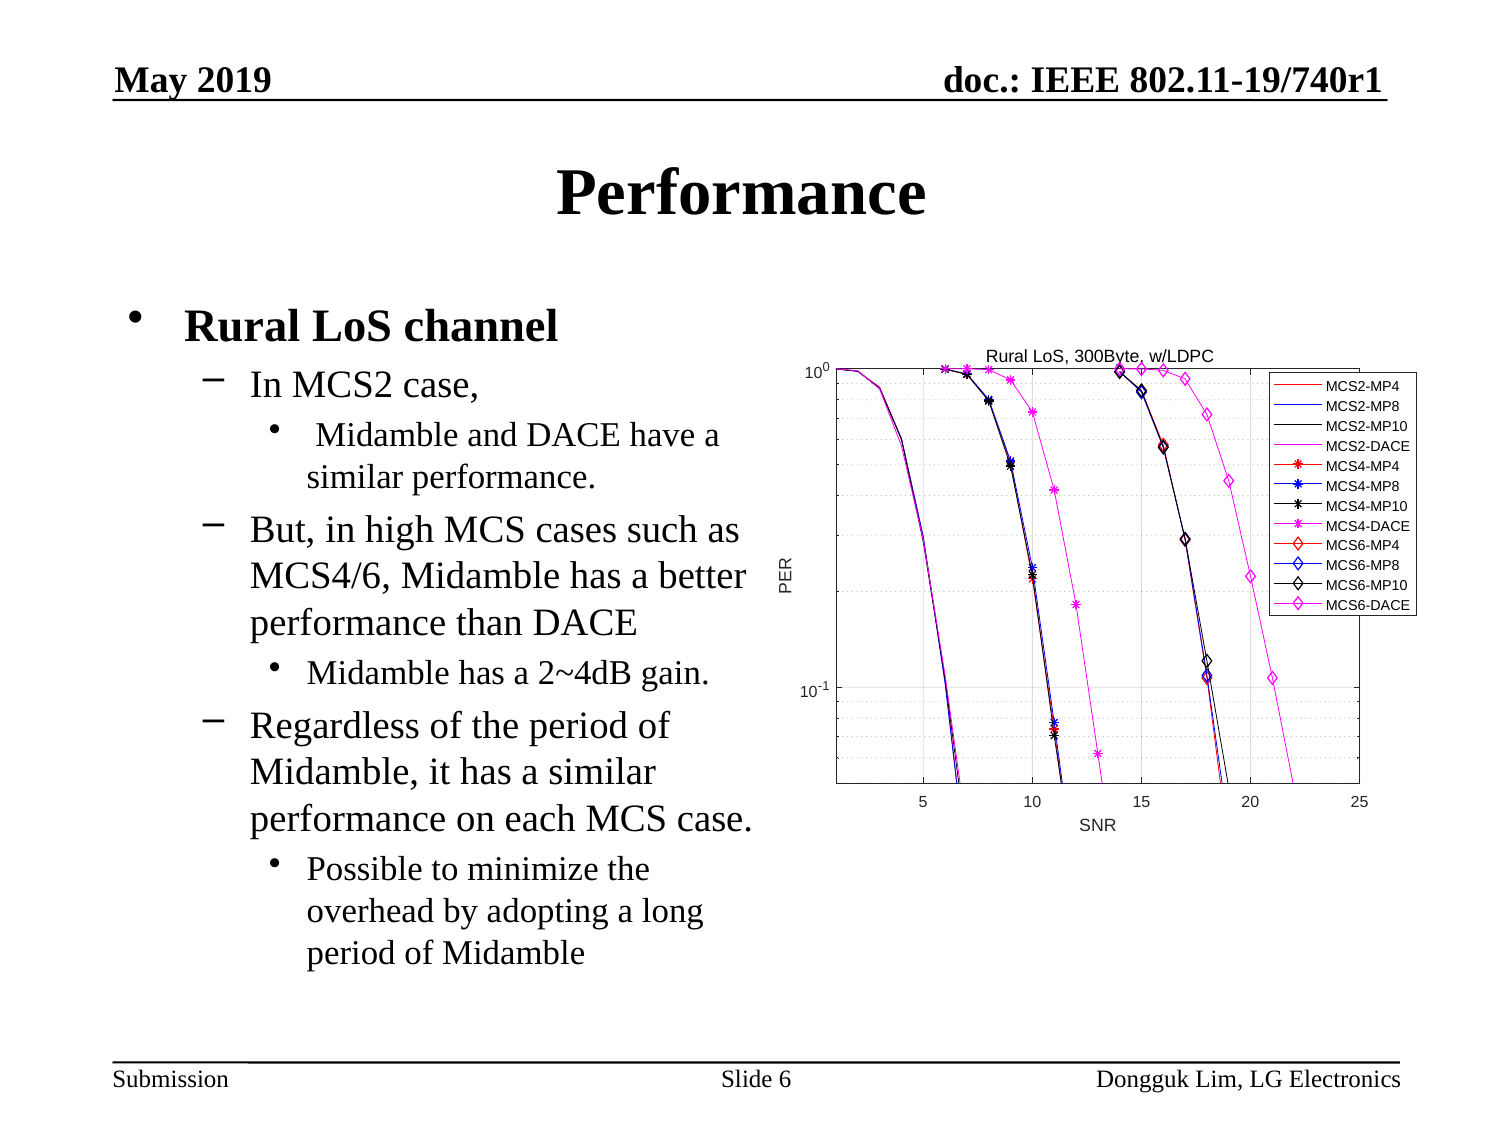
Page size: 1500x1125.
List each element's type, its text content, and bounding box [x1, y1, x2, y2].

title Performance [112, 112, 1388, 263]
footer Dongguk Lim, LG Electronics [1092, 1061, 1402, 1093]
list Rural LoS channel In MCS2 case, Midamble and DACE have a similar performance. But, in high MCS cases such as MCS4/6, Midamble has a better performance than DACE Midamble has a 2~4dB gain. Regardless of the period of Midamble, it has a similar performance on each MCS case. Possible to minimize the overhead by adopting a long period of Midamble [112, 287, 775, 1000]
slide_number Slide 6 [712, 1061, 800, 1093]
picture [747, 331, 1423, 838]
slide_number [114, 54, 274, 101]
